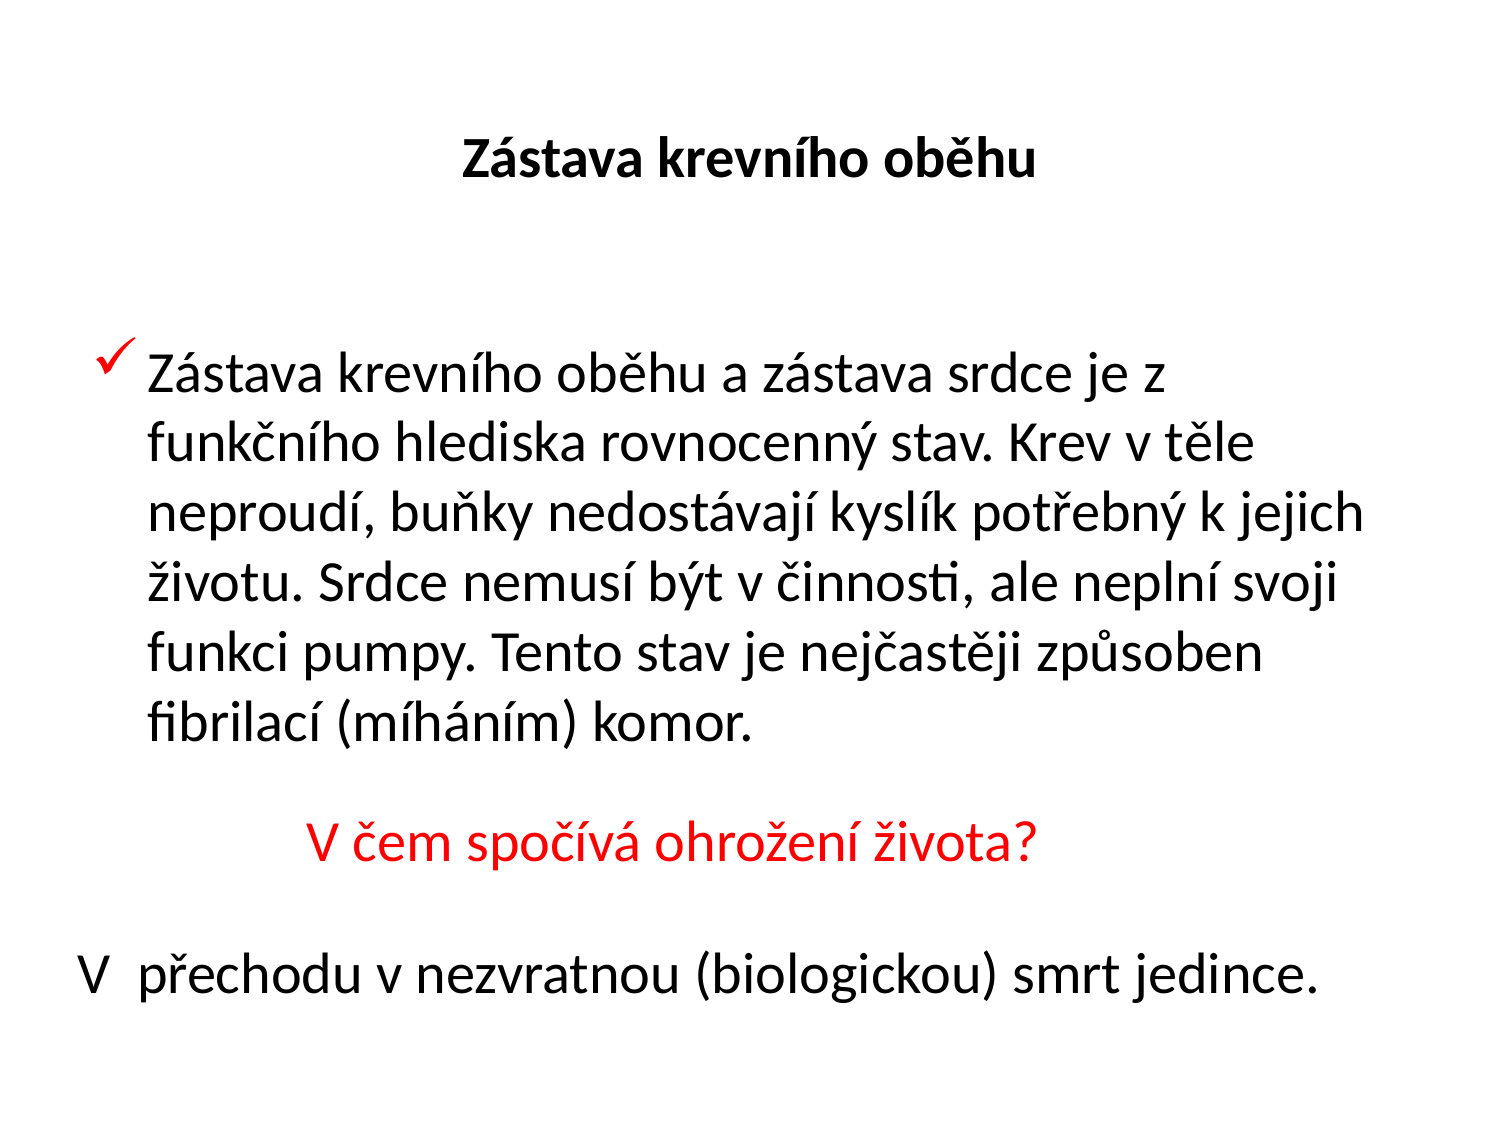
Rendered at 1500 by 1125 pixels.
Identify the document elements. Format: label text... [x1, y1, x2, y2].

list Zástava krevního oběhu a zástava srdce je z funkčního hlediska rovnocenný stav. Krev v těle neproudí, buňky nedostávají kyslík potřebný k jejich životu. Srdce nemusí být v činnosti, ale neplní svoji funkci pumpy. Tento stav je nejčastěji způsoben fibrilací (míháním) komor. [76, 326, 1427, 1002]
title Zástava krevního oběhu [75, 87, 1425, 220]
text_box V čem spočívá ohrožení života? [291, 795, 1107, 881]
text_box V přechodu v nezvratnou (biologickou) smrt jedince. [43, 928, 1355, 1013]
